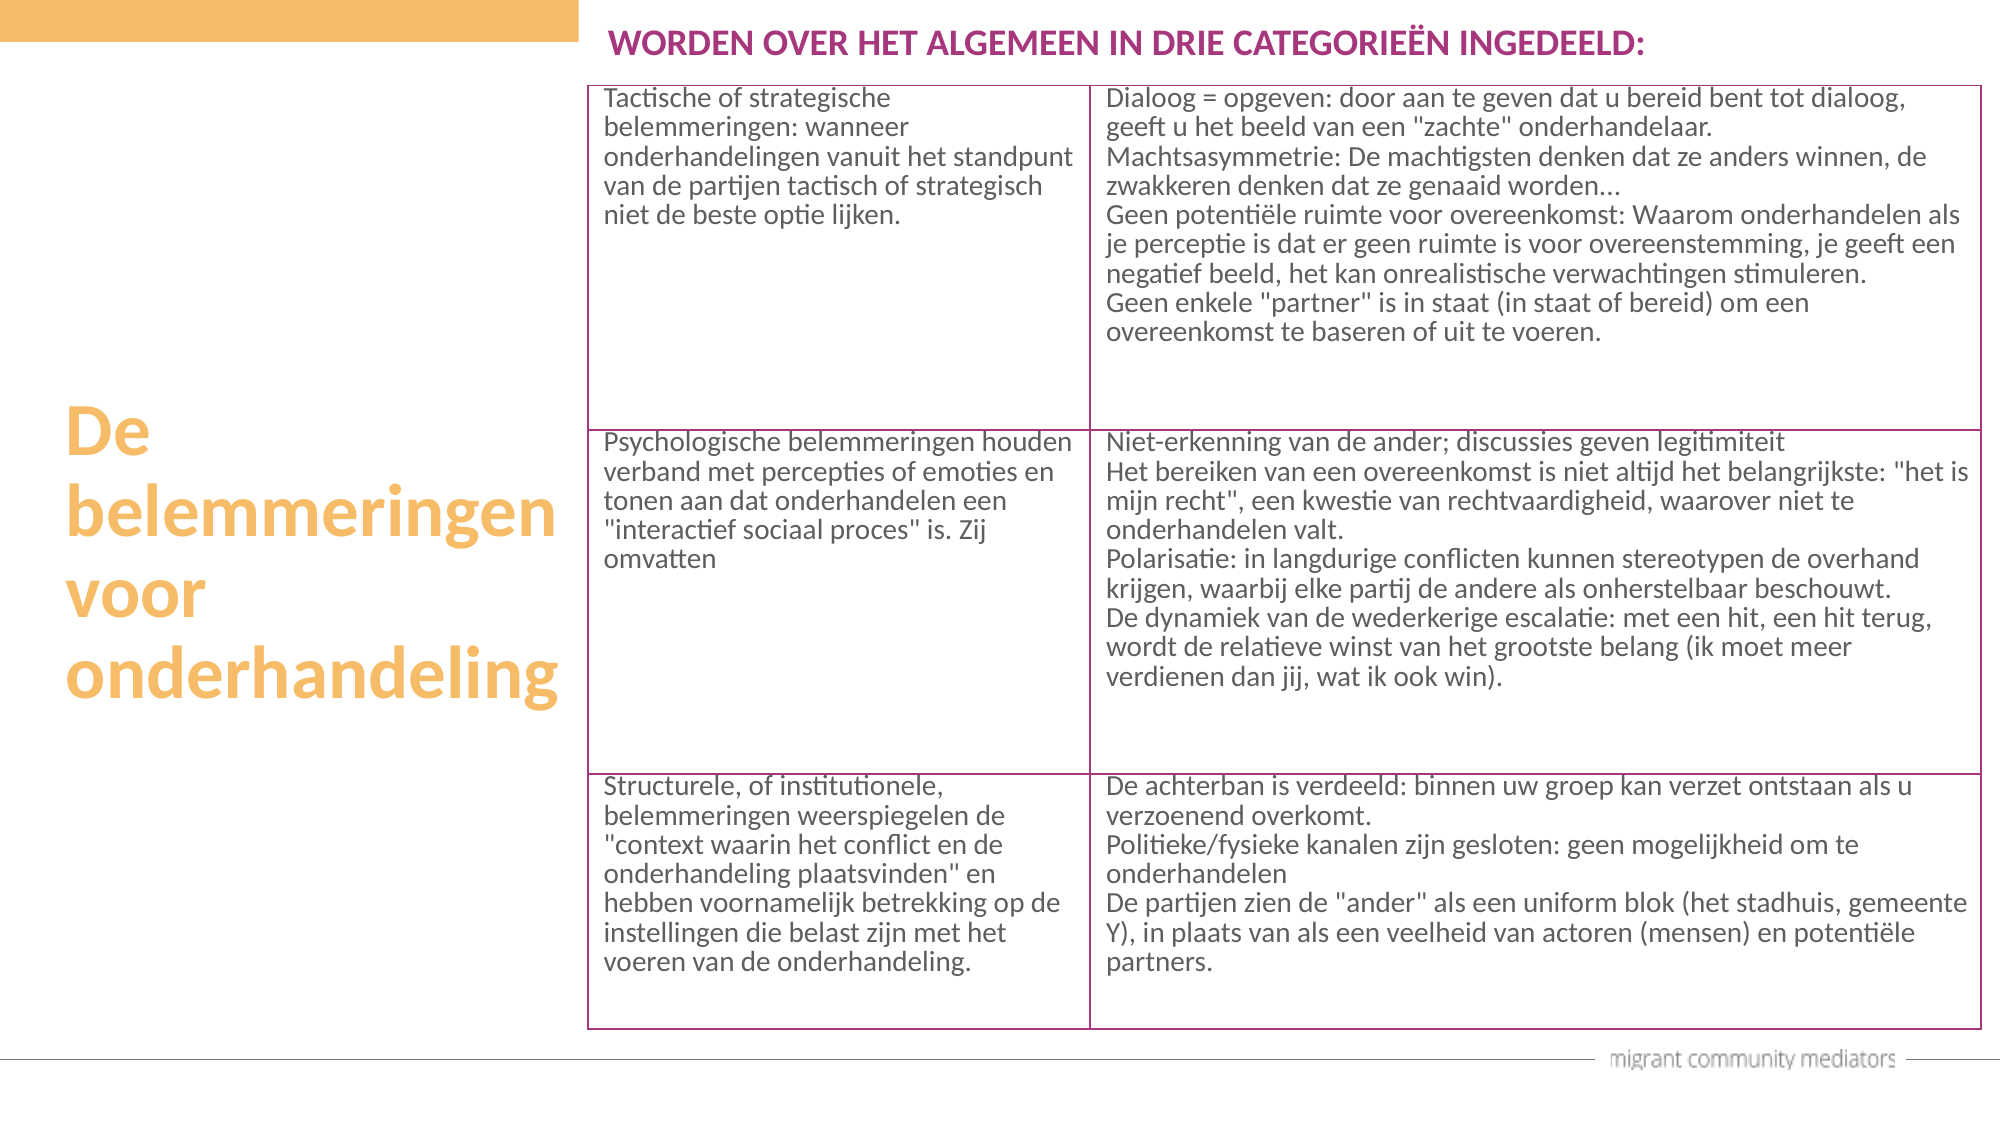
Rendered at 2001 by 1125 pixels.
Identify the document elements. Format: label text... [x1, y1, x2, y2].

text_box WORDEN OVER HET ALGEMEEN IN DRIE CATEGORIEËN INGEDEELD: [592, 10, 1662, 71]
table_header Dialoog = opgeven: door aan te geven dat u bereid bent tot dialoog, geeft u het beeld van een "zachte" onderhandelaar. Machtsasymmetrie: De machtigsten denken dat ze anders winnen, de zwakkeren denken dat ze genaaid worden... Geen potentiële ruimte voor overeenkomst: Waarom onderhandelen als je perceptie is dat er geen ruimte is voor overeenstemming, je geeft een negatief beeld, het kan onrealistische verwachtingen stimuleren. Geen enkele "partner" is in staat (in staat of bereid) om een overeenkomst te baseren of uit te voeren. [1091, 86, 1980, 429]
table_cell Structurele, of institutionele, belemmeringen weerspiegelen de "context waarin het conflict en de onderhandeling plaatsvinden" en hebben voornamelijk betrekking op de instellingen die belast zijn met het voeren van de onderhandeling. [589, 775, 1089, 1028]
table_header Tactische of strategische belemmeringen: wanneer onderhandelingen vanuit het standpunt van de partijen tactisch of strategisch niet de beste optie lijken. [589, 86, 1089, 429]
table_cell Psychologische belemmeringen houden verband met percepties of emoties en tonen aan dat onderhandelen een "interactief sociaal proces" is. Zij omvatten [589, 431, 1089, 773]
table_cell De achterban is verdeeld: binnen uw groep kan verzet ontstaan als u verzoenend overkomt. Politieke/fysieke kanalen zijn gesloten: geen mogelijkheid om te onderhandelen De partijen zien de "ander" als een uniform blok (het stadhuis, gemeente Y), in plaats van als een veelheid van actoren (mensen) en potentiële partners. [1091, 775, 1980, 1028]
list De belemmeringen voor onderhandeling [50, 383, 587, 742]
table_cell Niet-erkenning van de ander; discussies geven legitimiteit Het bereiken van een overeenkomst is niet altijd het belangrijkste: "het is mijn recht", een kwestie van rechtvaardigheid, waarover niet te onderhandelen valt. Polarisatie: in langdurige conflicten kunnen stereotypen de overhand krijgen, waarbij elke partij de andere als onherstelbaar beschouwt. De dynamiek van de wederkerige escalatie: met een hit, een hit terug, wordt de relatieve winst van het grootste belang (ik moet meer verdienen dan jij, wat ik ook win). [1091, 431, 1980, 773]
